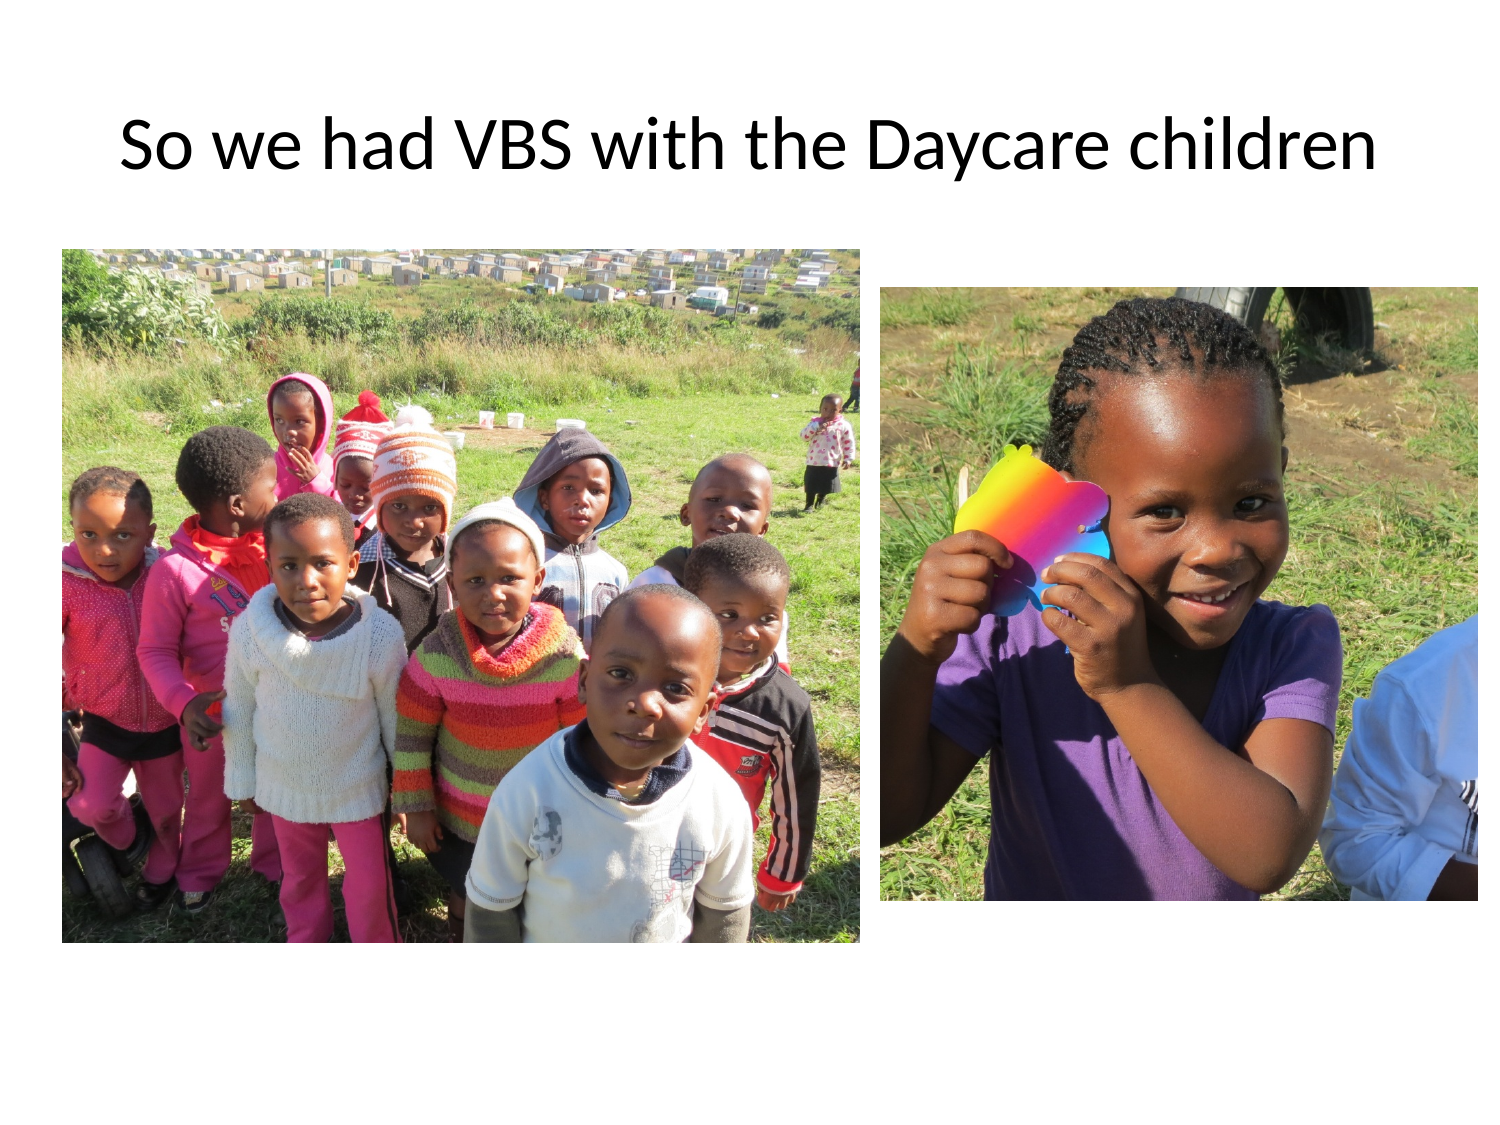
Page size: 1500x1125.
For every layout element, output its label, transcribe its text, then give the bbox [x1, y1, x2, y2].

picture [62, 249, 861, 943]
title So we had VBS with the Daycare children [75, 45, 1425, 233]
picture [880, 287, 1478, 901]
